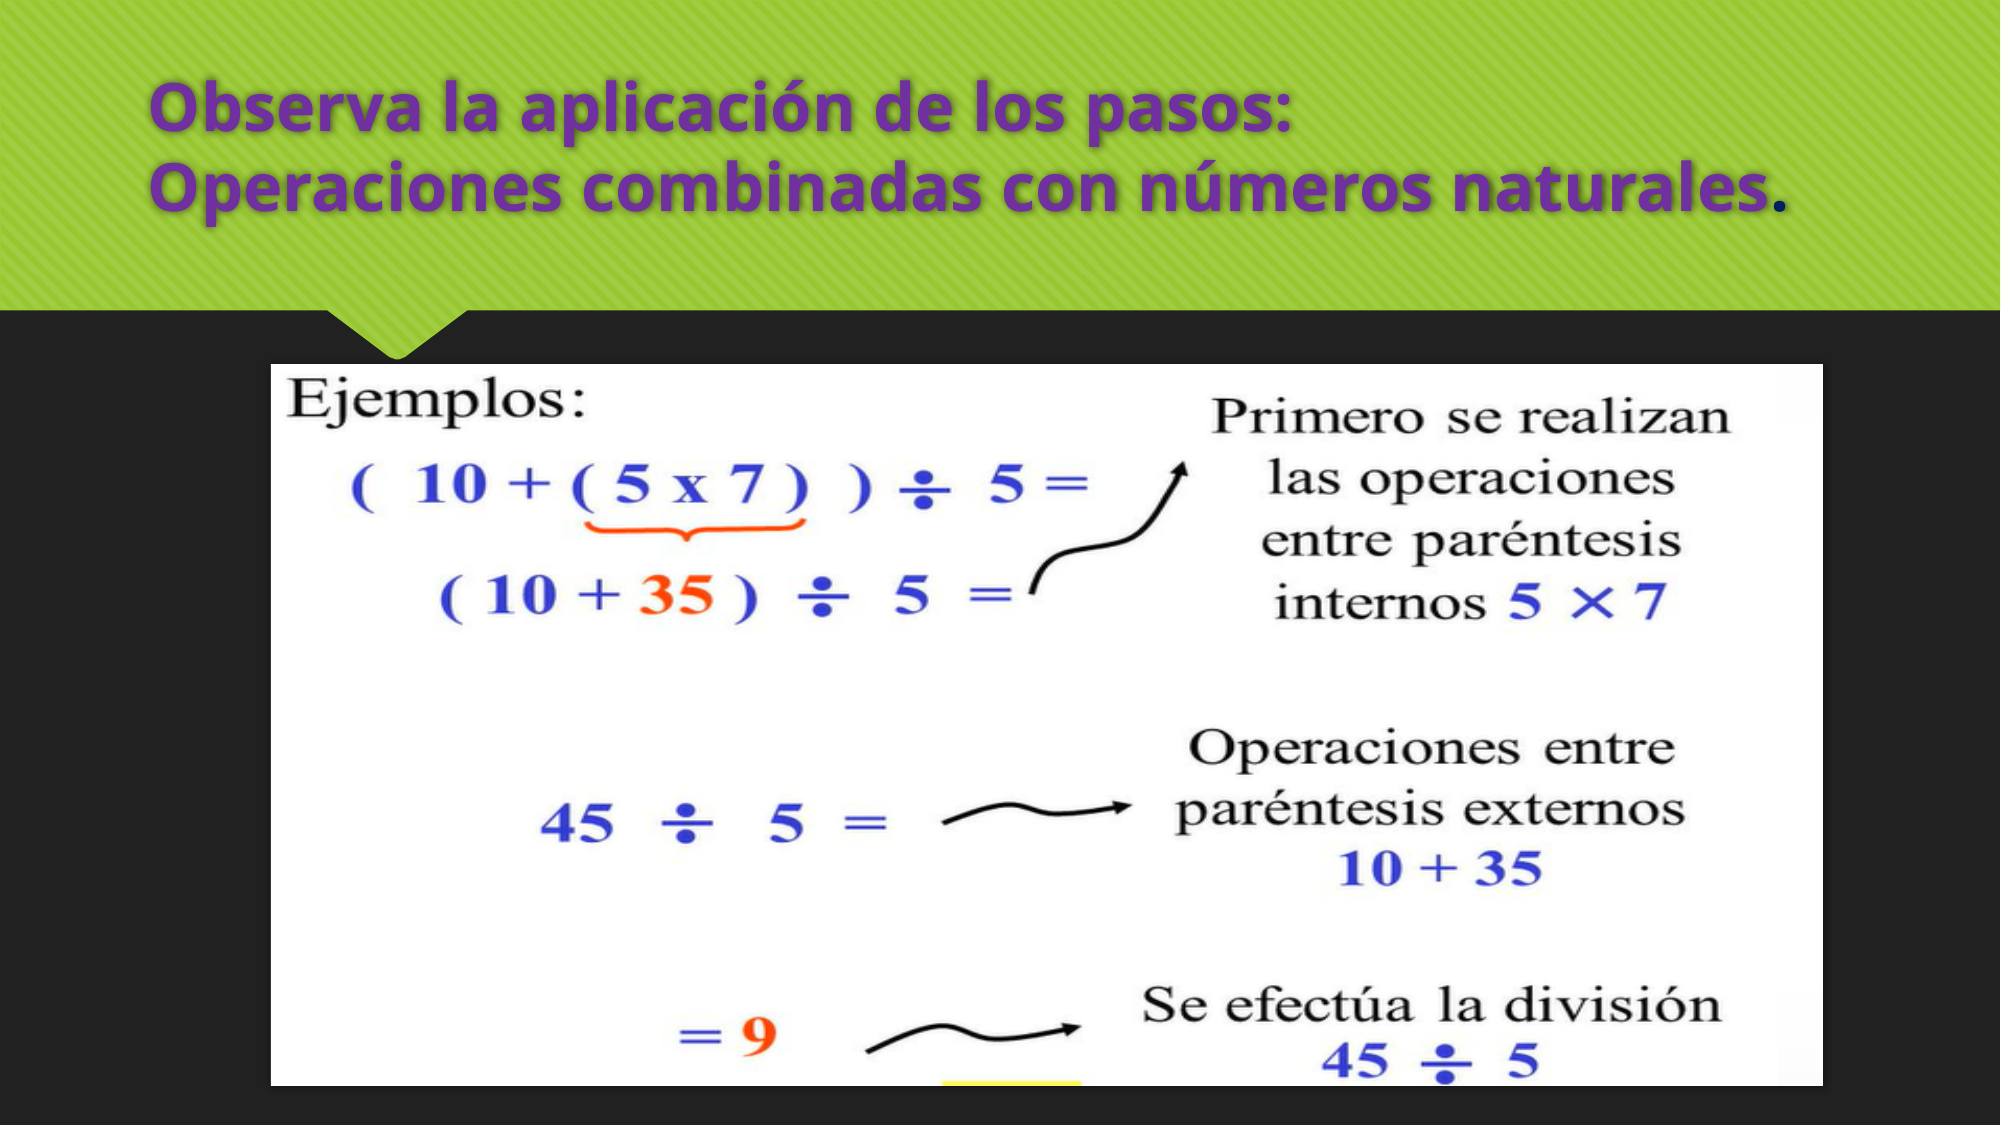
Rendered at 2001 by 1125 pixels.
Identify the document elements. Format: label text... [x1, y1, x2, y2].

title Observa la aplicación de los pasos: Operaciones combinadas con números naturales. [132, 73, 1868, 233]
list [270, 364, 1824, 1086]
